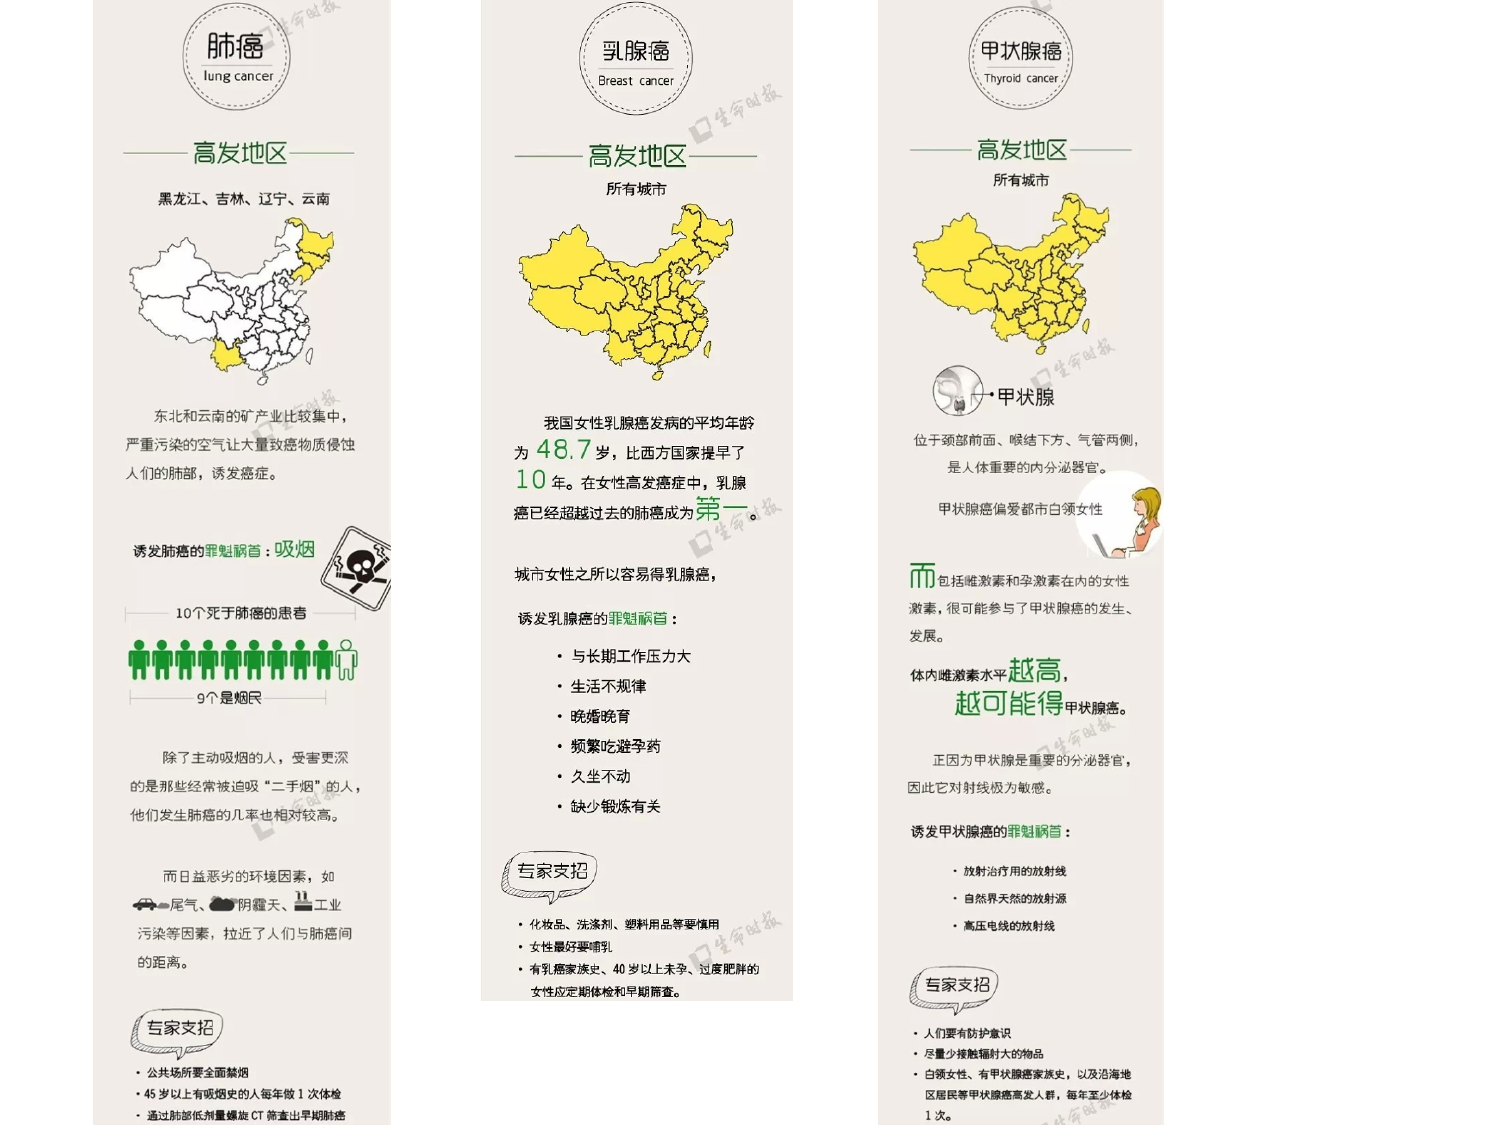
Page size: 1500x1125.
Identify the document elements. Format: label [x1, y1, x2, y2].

picture [93, 0, 391, 1125]
picture [878, 0, 1164, 1125]
picture [480, 0, 793, 1001]
